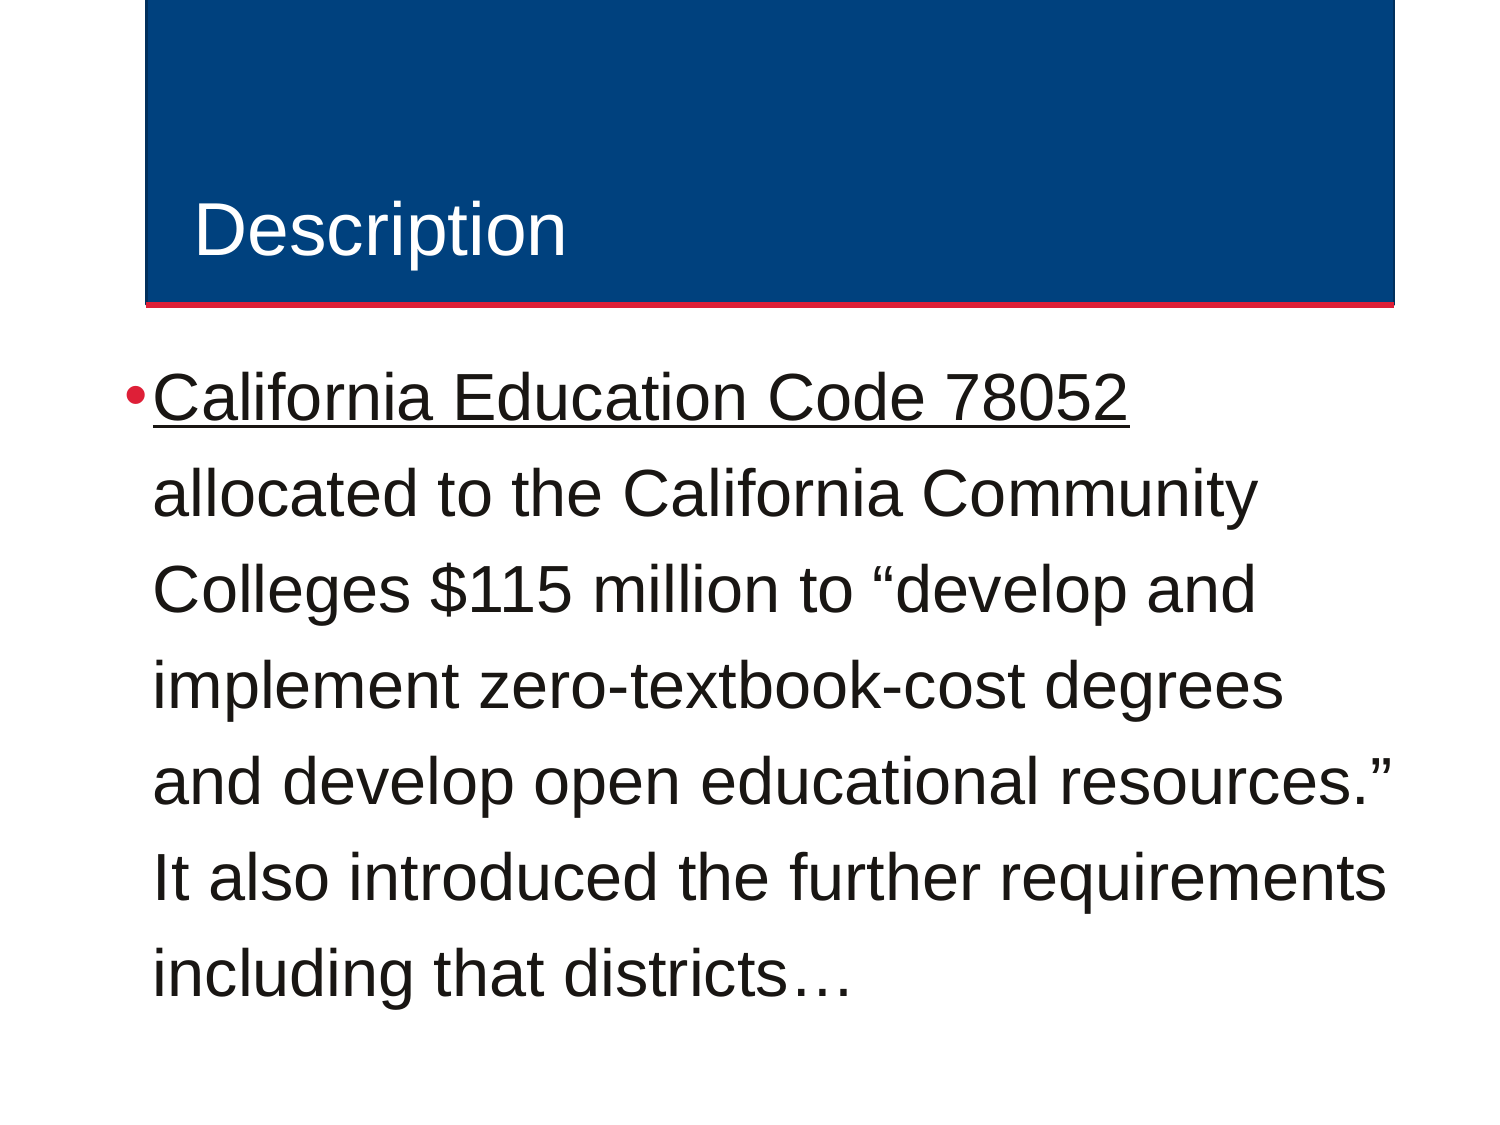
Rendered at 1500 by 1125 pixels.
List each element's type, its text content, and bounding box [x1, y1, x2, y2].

list California Education Code 78052 allocated to the California Community Colleges $115 million to “develop and implement zero-textbook-cost degrees and develop open educational resources.” It also introduced the further requirements including that districts… [109, 330, 1412, 994]
title Description [178, 132, 1361, 280]
